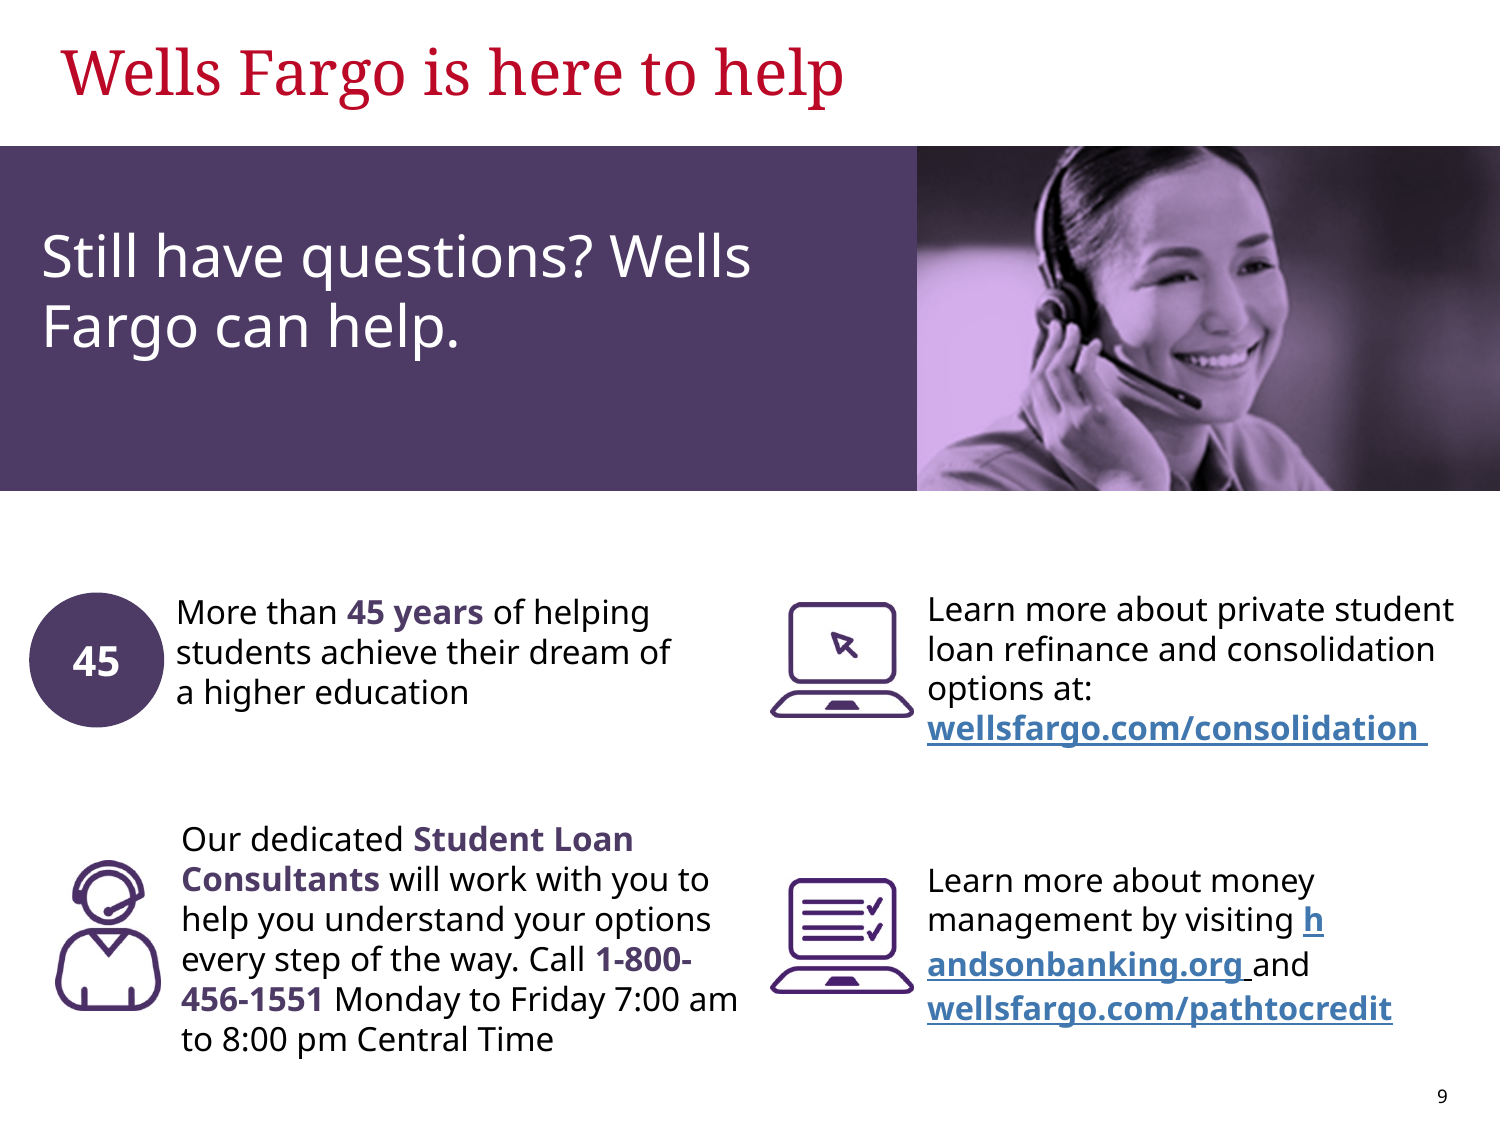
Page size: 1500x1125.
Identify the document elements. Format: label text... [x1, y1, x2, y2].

list Learn more about private student loan refinance and consolidation options at: wellsfargo.com/consolidation [911, 580, 1500, 840]
picture [0, 146, 1500, 491]
picture [55, 860, 161, 1011]
picture [770, 878, 911, 994]
list More than 45 years of helping students achieve their dream of a higher education [160, 583, 713, 737]
picture [770, 602, 911, 718]
list Our dedicated Student Loan Consultants will work with you to help you understand your options every step of the way. Call 1-800-456-1551 Monday to Friday 7:00 am to 8:00 pm Central Time [166, 810, 758, 1125]
list Still have questions? Wells Fargo can help. [41, 219, 792, 406]
title Wells Fargo is here to help [60, 29, 1455, 124]
list Learn more about money management by visiting handsonbanking.org and wellsfargo.com/pathtocredit [911, 852, 1462, 1040]
